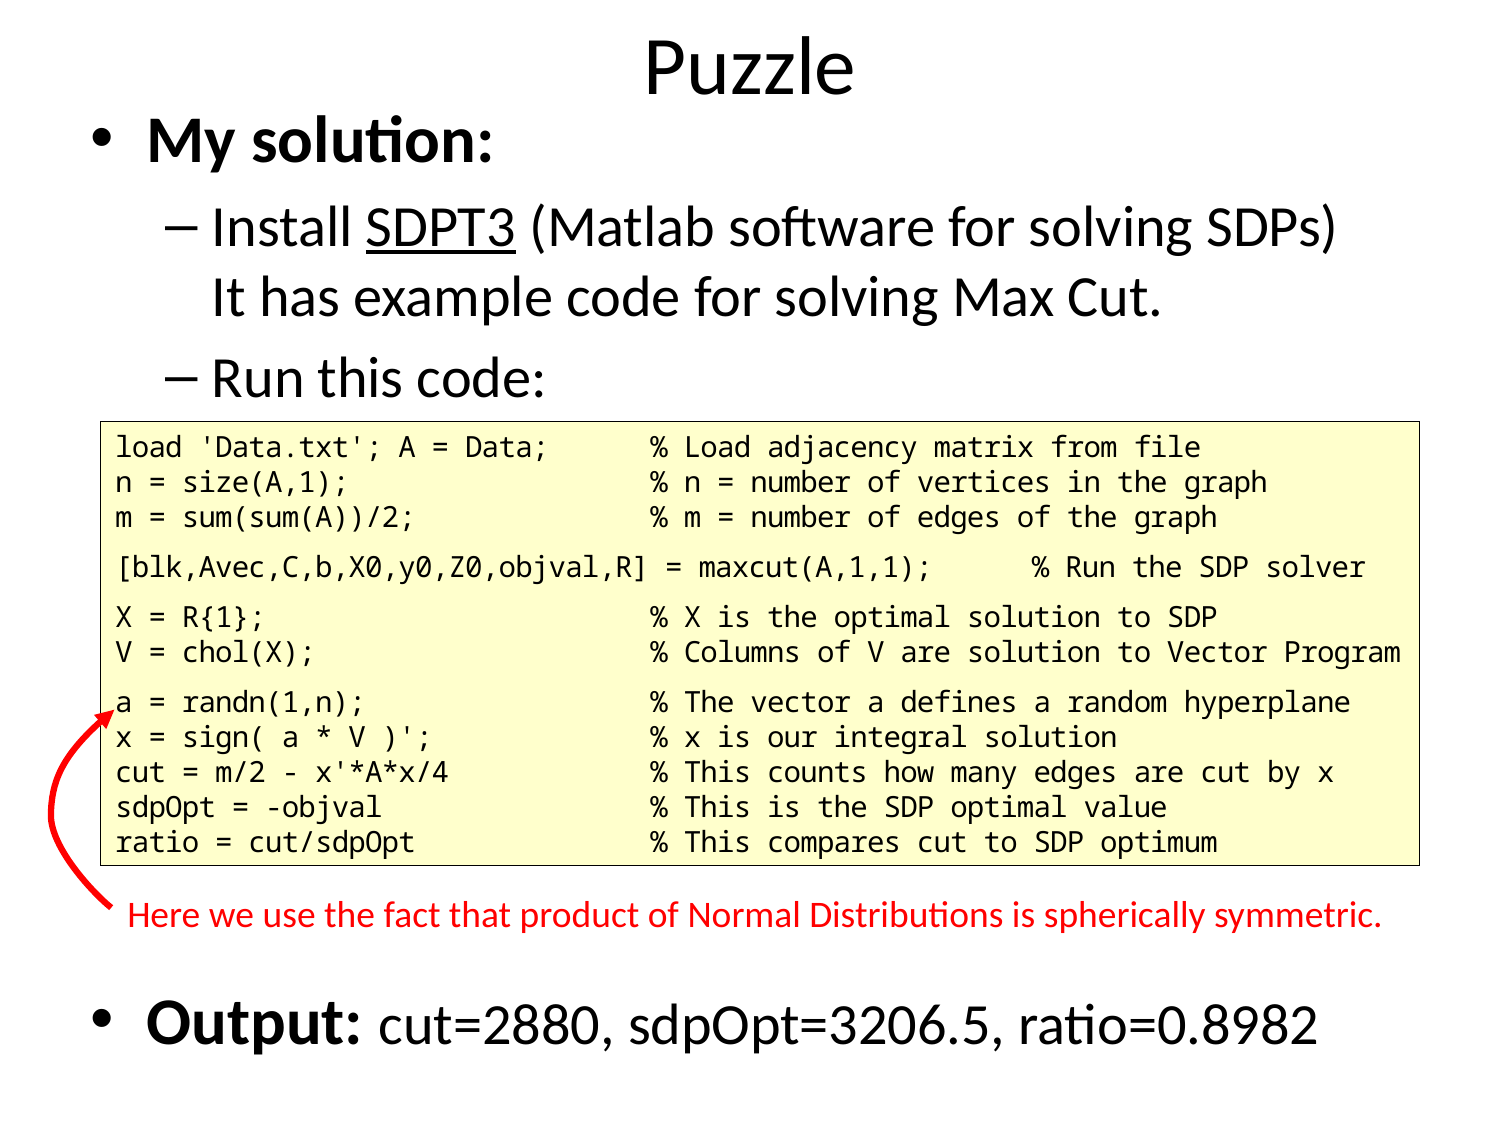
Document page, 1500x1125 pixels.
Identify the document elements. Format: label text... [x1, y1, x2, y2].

list My solution: Install SDPT3 (Matlab software for solving SDPs) It has example code for solving Max Cut. Run this code: Output: cut=2880, sdpOpt=3206.5, ratio=0.8982 [75, 88, 1425, 1101]
text_box load 'Data.txt'; A = Data; % Load adjacency matrix from file n = size(A,1); % n = number of vertices in the graph m = sum(sum(A))/2; % m = number of edges of the graph [blk,Avec,C,b,X0,y0,Z0,objval,R] = maxcut(A,1,1); % Run the SDP solver X = R{1}; % X is the optimal solution to SDP V = chol(X); % Columns of V are solution to Vector Program a = randn(1,n); % The vector a defines a random hyperplane x = sign( a * V )'; % x is our integral solution cut = m/2 - x'*A*x/4 % This counts how many edges are cut by x sdpOpt = -objval % This is the SDP optimal value ratio = cut/sdpOpt % This compares cut to SDP optimum [100, 421, 1420, 866]
text_box Here we use the fact that product of Normal Distributions is spherically symmetric. [112, 882, 1400, 943]
title Puzzle [75, 0, 1425, 88]
text_box [50, 709, 115, 909]
